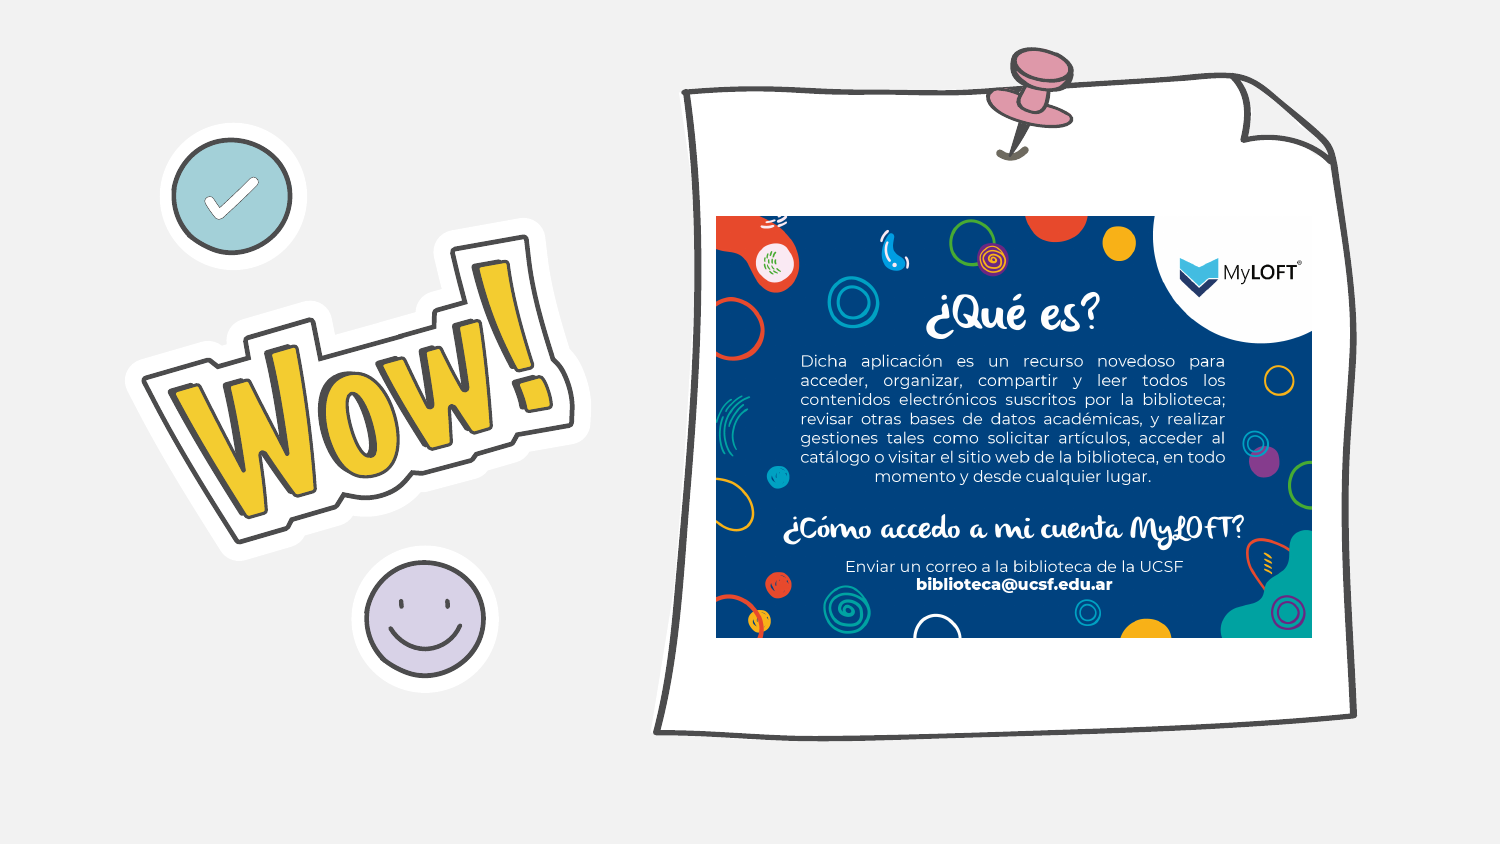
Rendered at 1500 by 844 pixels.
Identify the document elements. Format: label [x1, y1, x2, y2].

picture [715, 215, 1312, 639]
